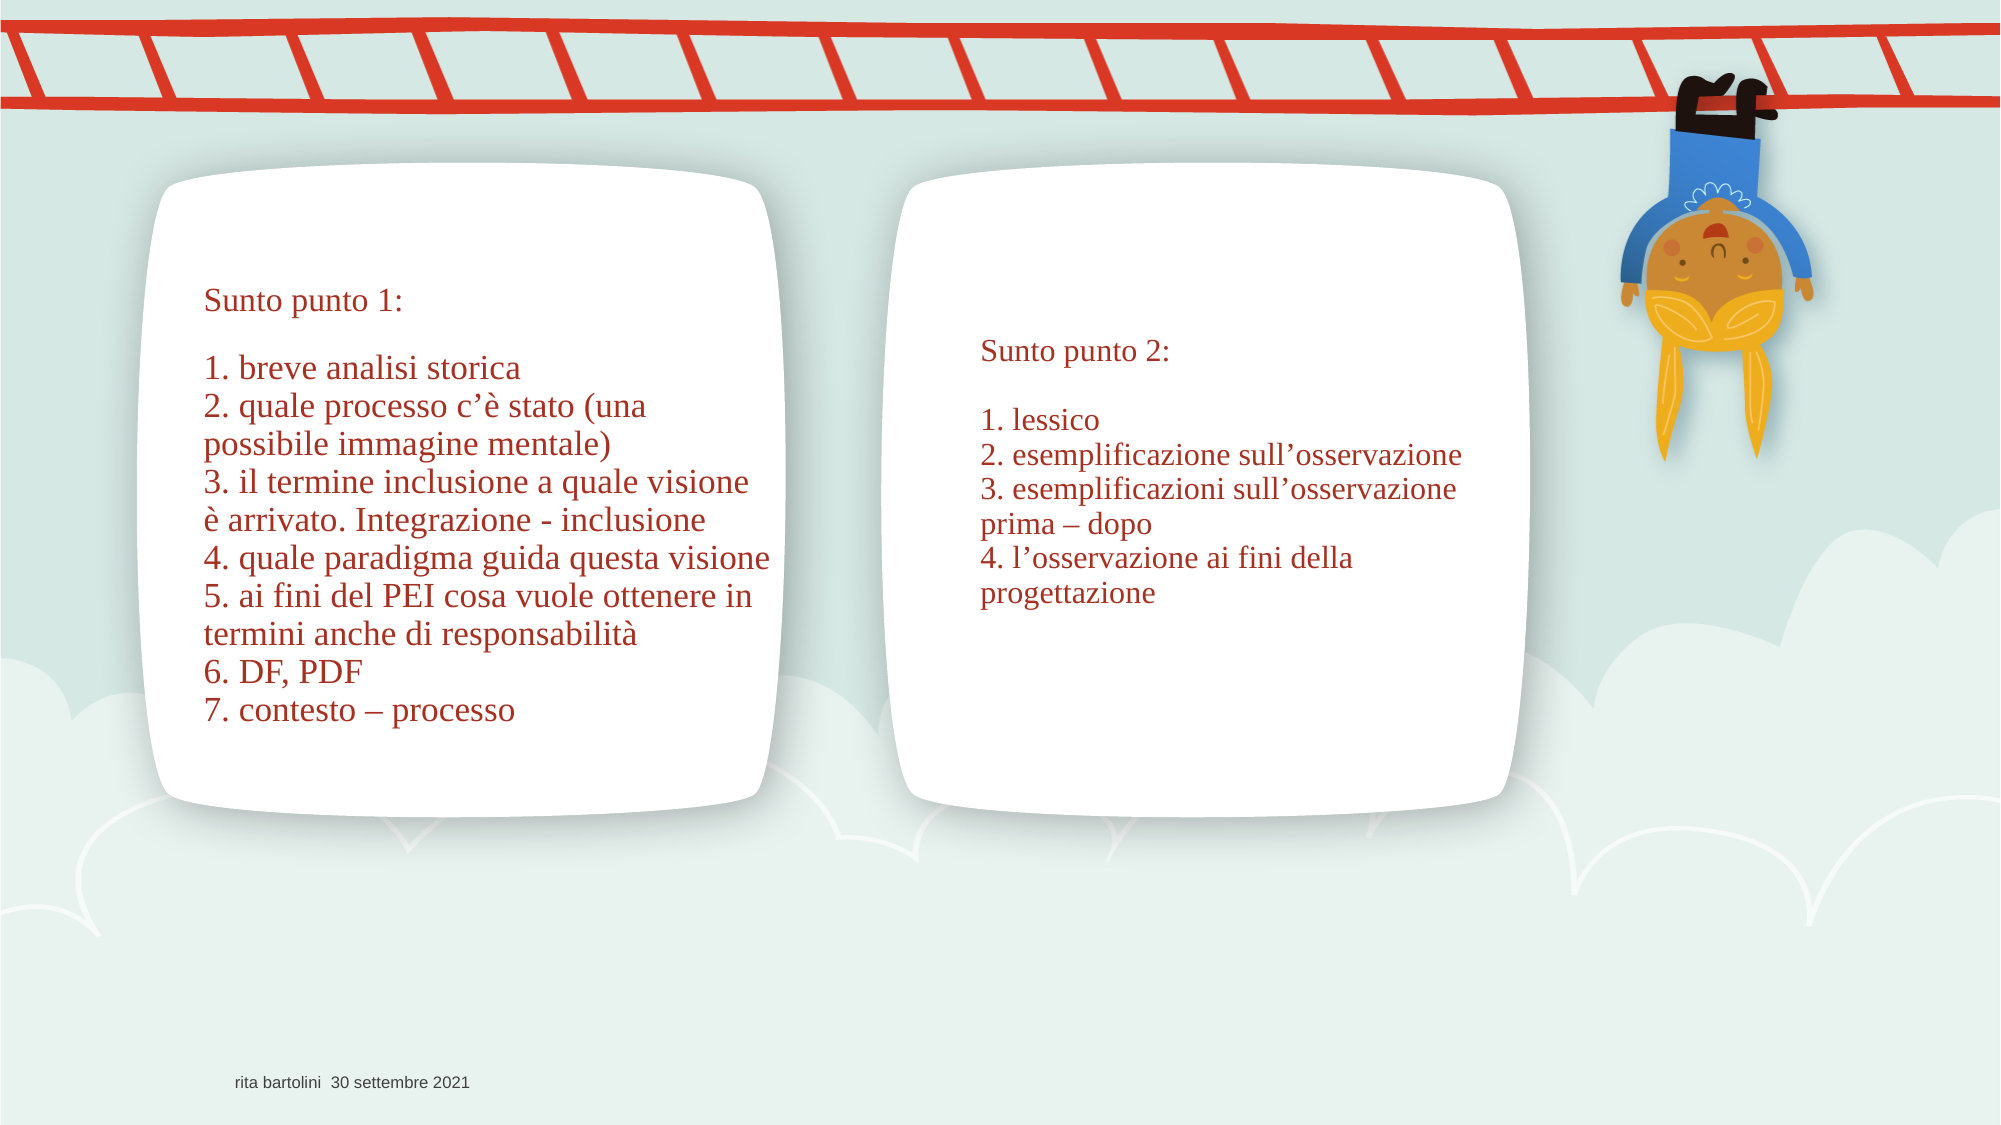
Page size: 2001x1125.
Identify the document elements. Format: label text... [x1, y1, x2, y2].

text_box rita bartolini 30 settembre 2021 [220, 1064, 581, 1125]
picture [0, 0, 2001, 1125]
text_box Sunto punto 1: 1. breve analisi storica 2. quale processo c’è stato (una possibile immagine mentale) 3. il termine inclusione a quale visione è arrivato. Integrazione - inclusione 4. quale paradigma guida questa visione 5. ai fini del PEI cosa vuole ottenere in termini anche di responsabilità 6. DF, PDF 7. contesto – processo [137, 184, 788, 799]
title Sunto punto 2: 1. lessico 2. esemplificazione sull’osservazione 3. esemplificazioni sull’osservazione prima – dopo 4. l’osservazione ai fini della progettazione [917, 253, 1497, 712]
